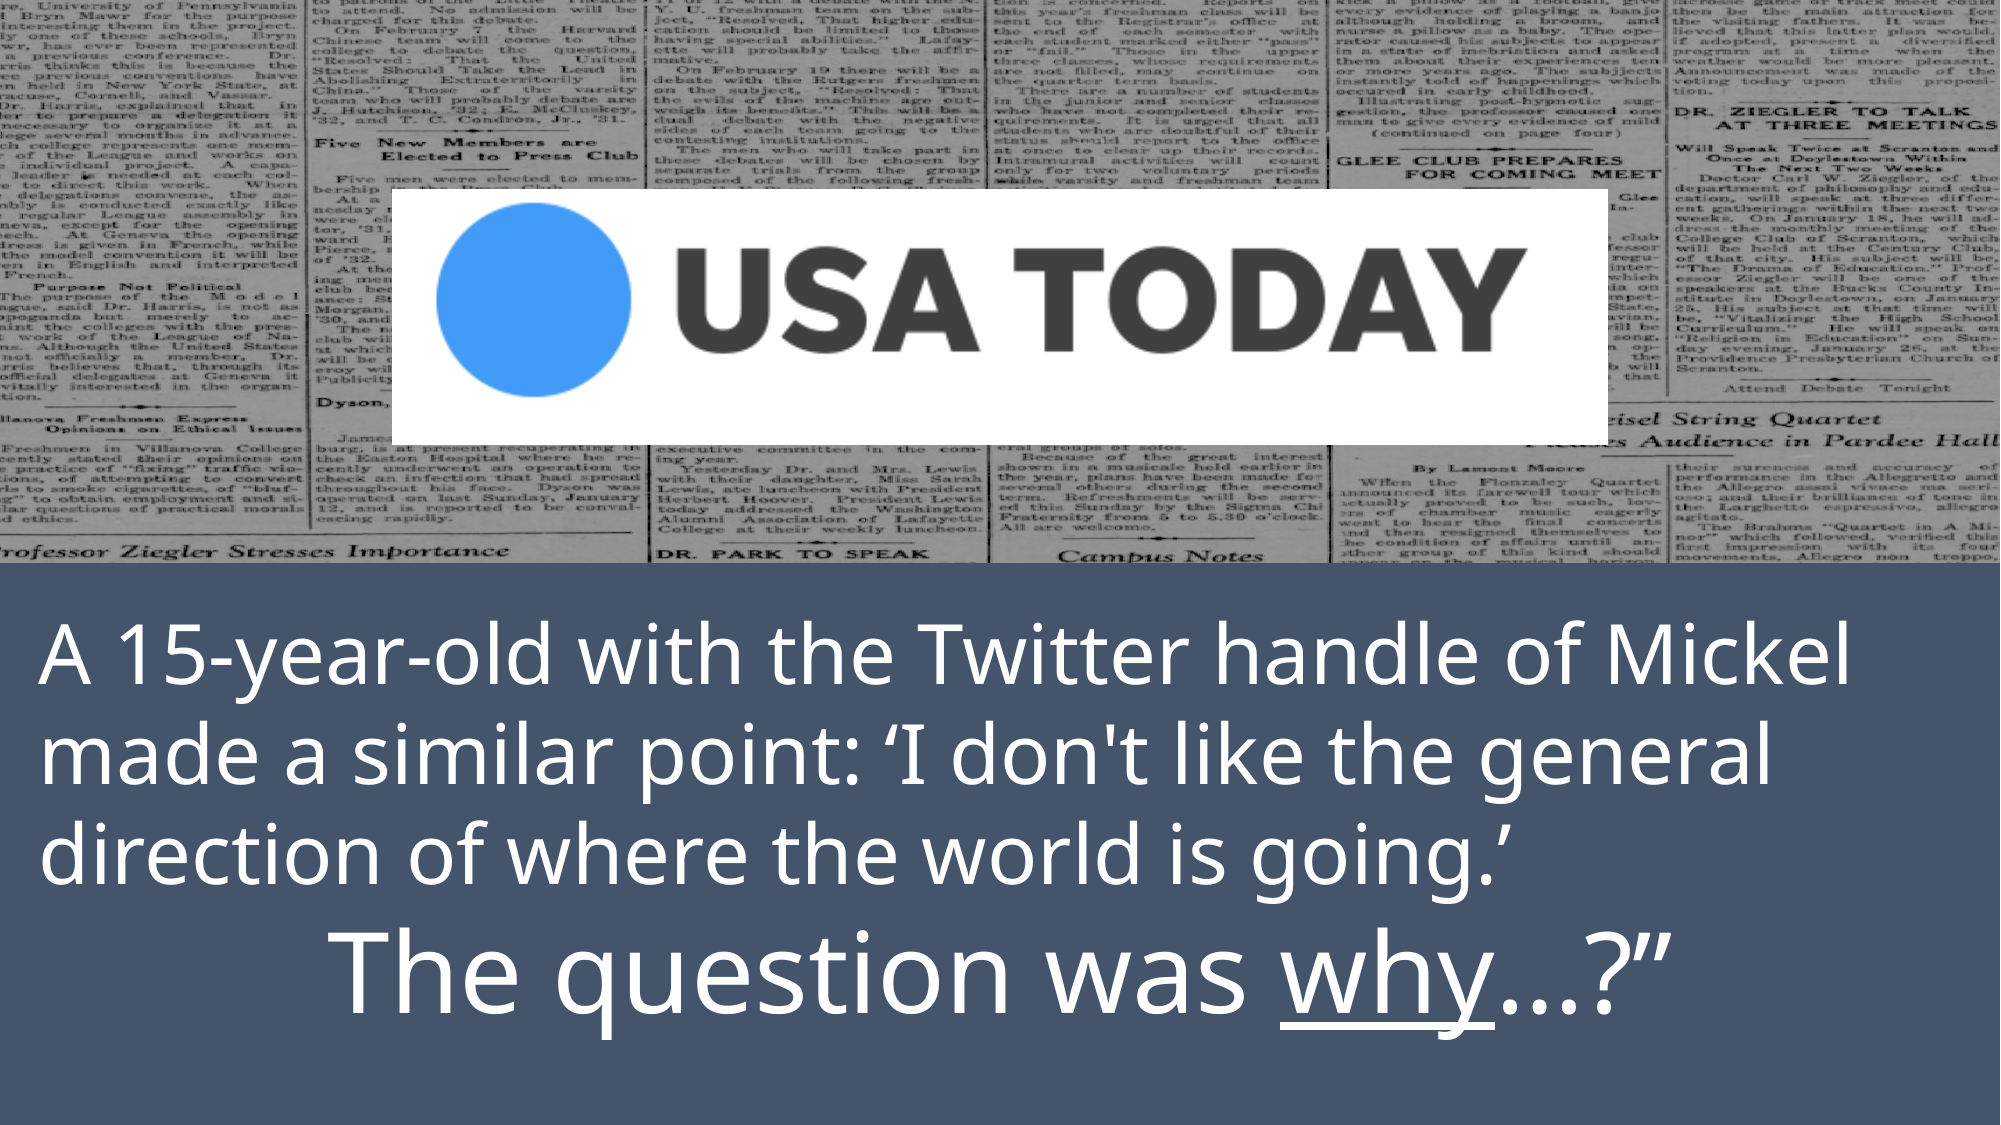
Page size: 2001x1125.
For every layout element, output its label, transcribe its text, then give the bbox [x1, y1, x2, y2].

text_box [0, 563, 2000, 1125]
text_box A 15-year-old with the Twitter handle of Mickel made a similar point: ‘I don't like the general direction of where the world is going.’ The question was why…?” [23, 593, 1977, 1098]
picture [0, 0, 2000, 563]
